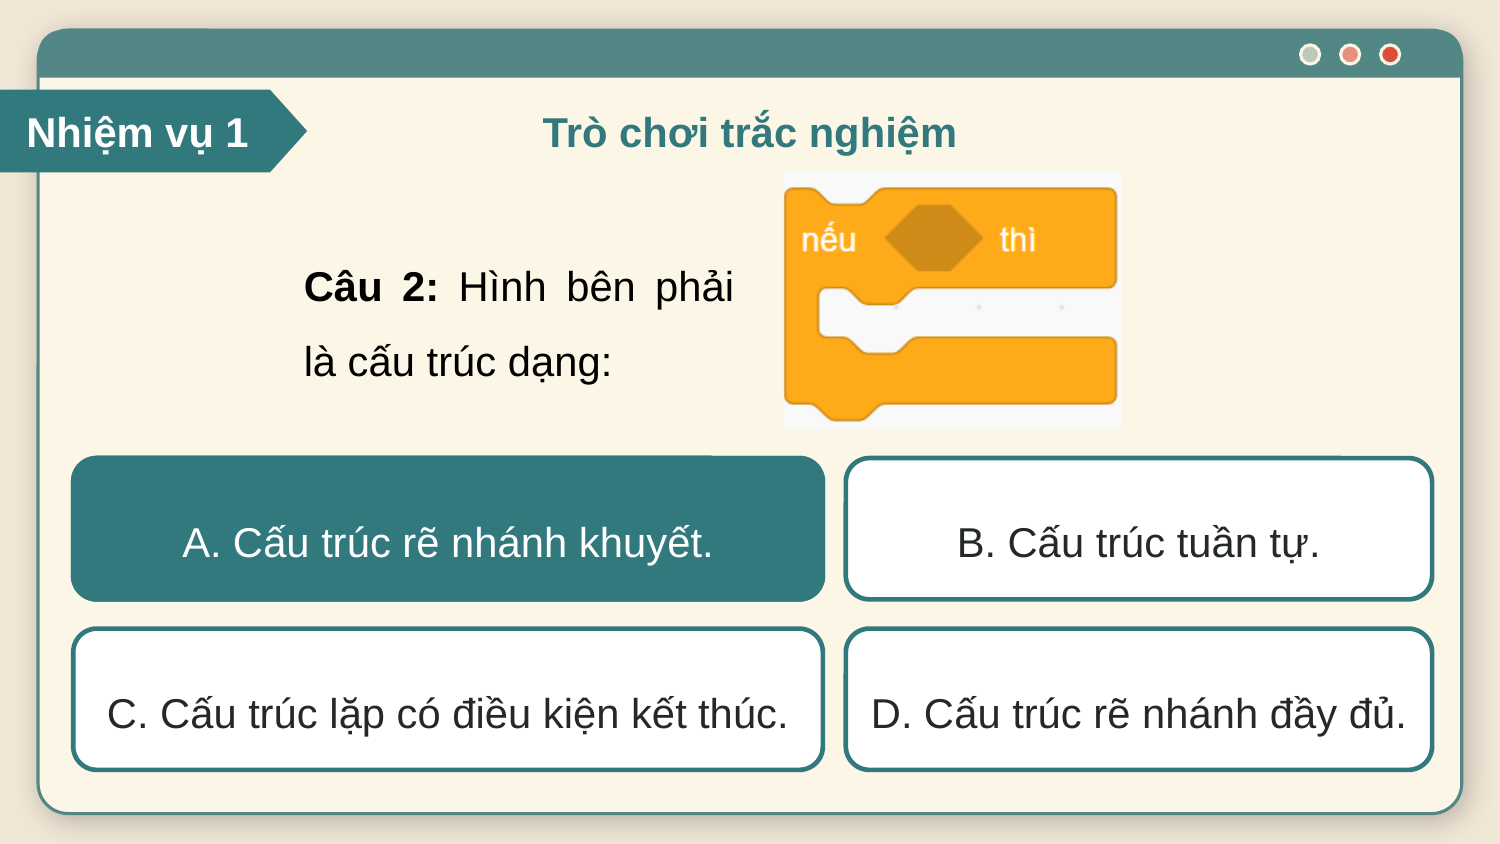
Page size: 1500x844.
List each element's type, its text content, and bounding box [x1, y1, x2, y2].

text_box Trò chơi trắc nghiệm [282, 98, 1500, 163]
text_box C. Cấu trúc lặp có điều kiện kết thúc. [71, 626, 825, 772]
text_box B. Cấu trúc tuần tự. [843, 455, 1435, 602]
text_box A. Cấu trúc rẽ nhánh khuyết. [71, 455, 825, 602]
text_box D. Cấu trúc rẽ nhánh đầy đủ. [843, 626, 1435, 772]
text_box Nhiệm vụ 1 [0, 87, 309, 175]
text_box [288, 172, 1122, 430]
